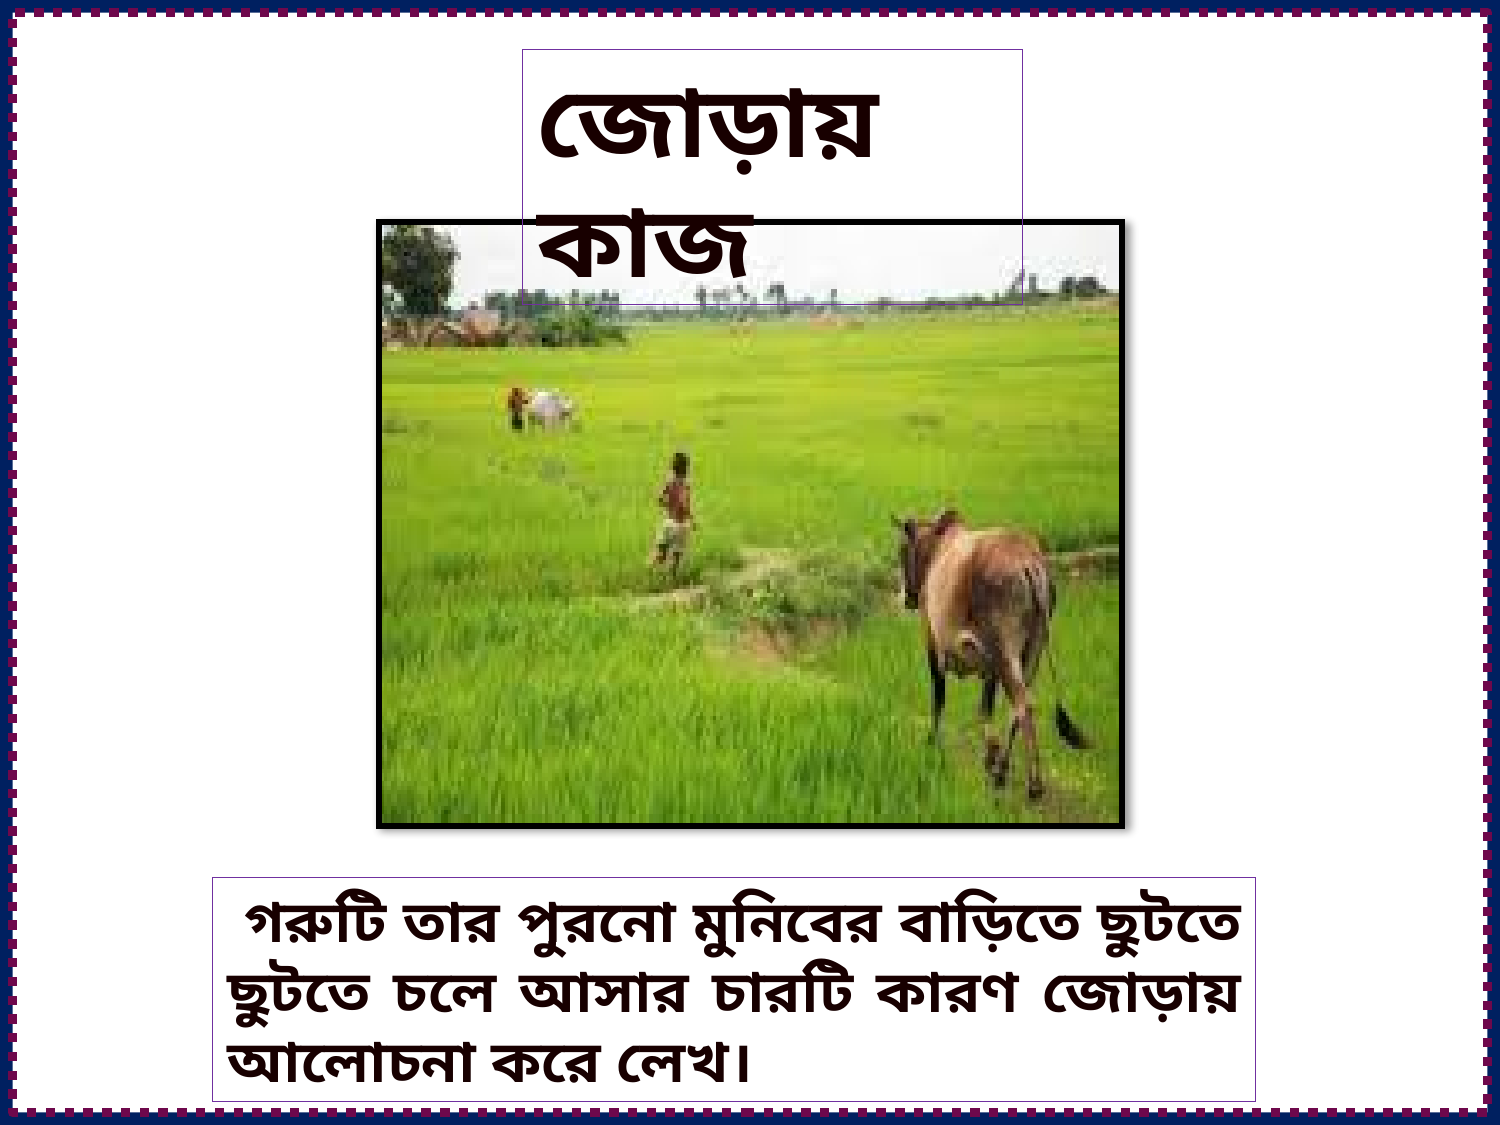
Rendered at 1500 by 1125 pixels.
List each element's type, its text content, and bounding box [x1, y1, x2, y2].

picture [381, 224, 1120, 823]
text_box গরুটি তার পুরনো মুনিবের বাড়িতে ছুটতে ছুটতে চলে আসার চারটি কারণ জোড়ায় আলোচনা করে লেখ। [212, 877, 1256, 1102]
text_box জোড়ায় কাজ [522, 49, 1023, 223]
